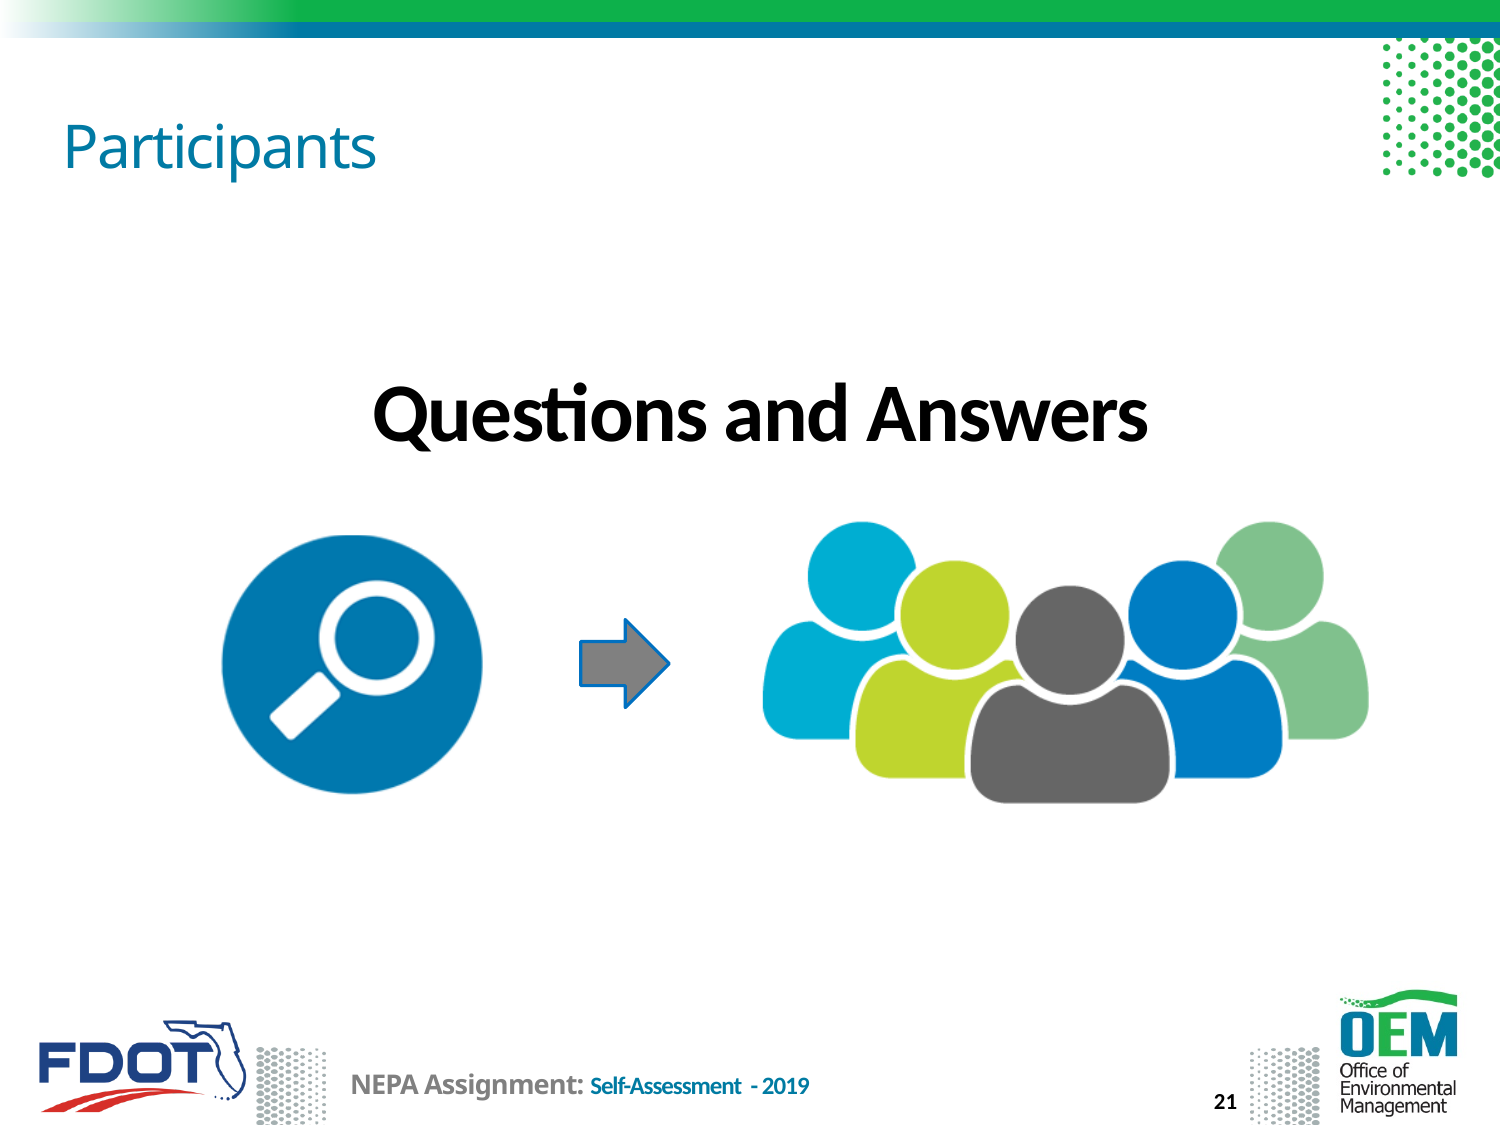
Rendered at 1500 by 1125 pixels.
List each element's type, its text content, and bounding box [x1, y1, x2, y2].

list Questions and Answers [37, 200, 1448, 575]
picture [753, 513, 1379, 814]
picture [1379, 39, 1500, 180]
picture [35, 1016, 332, 1125]
title Participants [62, 62, 1388, 180]
picture [1243, 981, 1472, 1125]
text_box [579, 618, 671, 710]
picture [219, 519, 497, 808]
slide_number 21 [1149, 1054, 1238, 1114]
